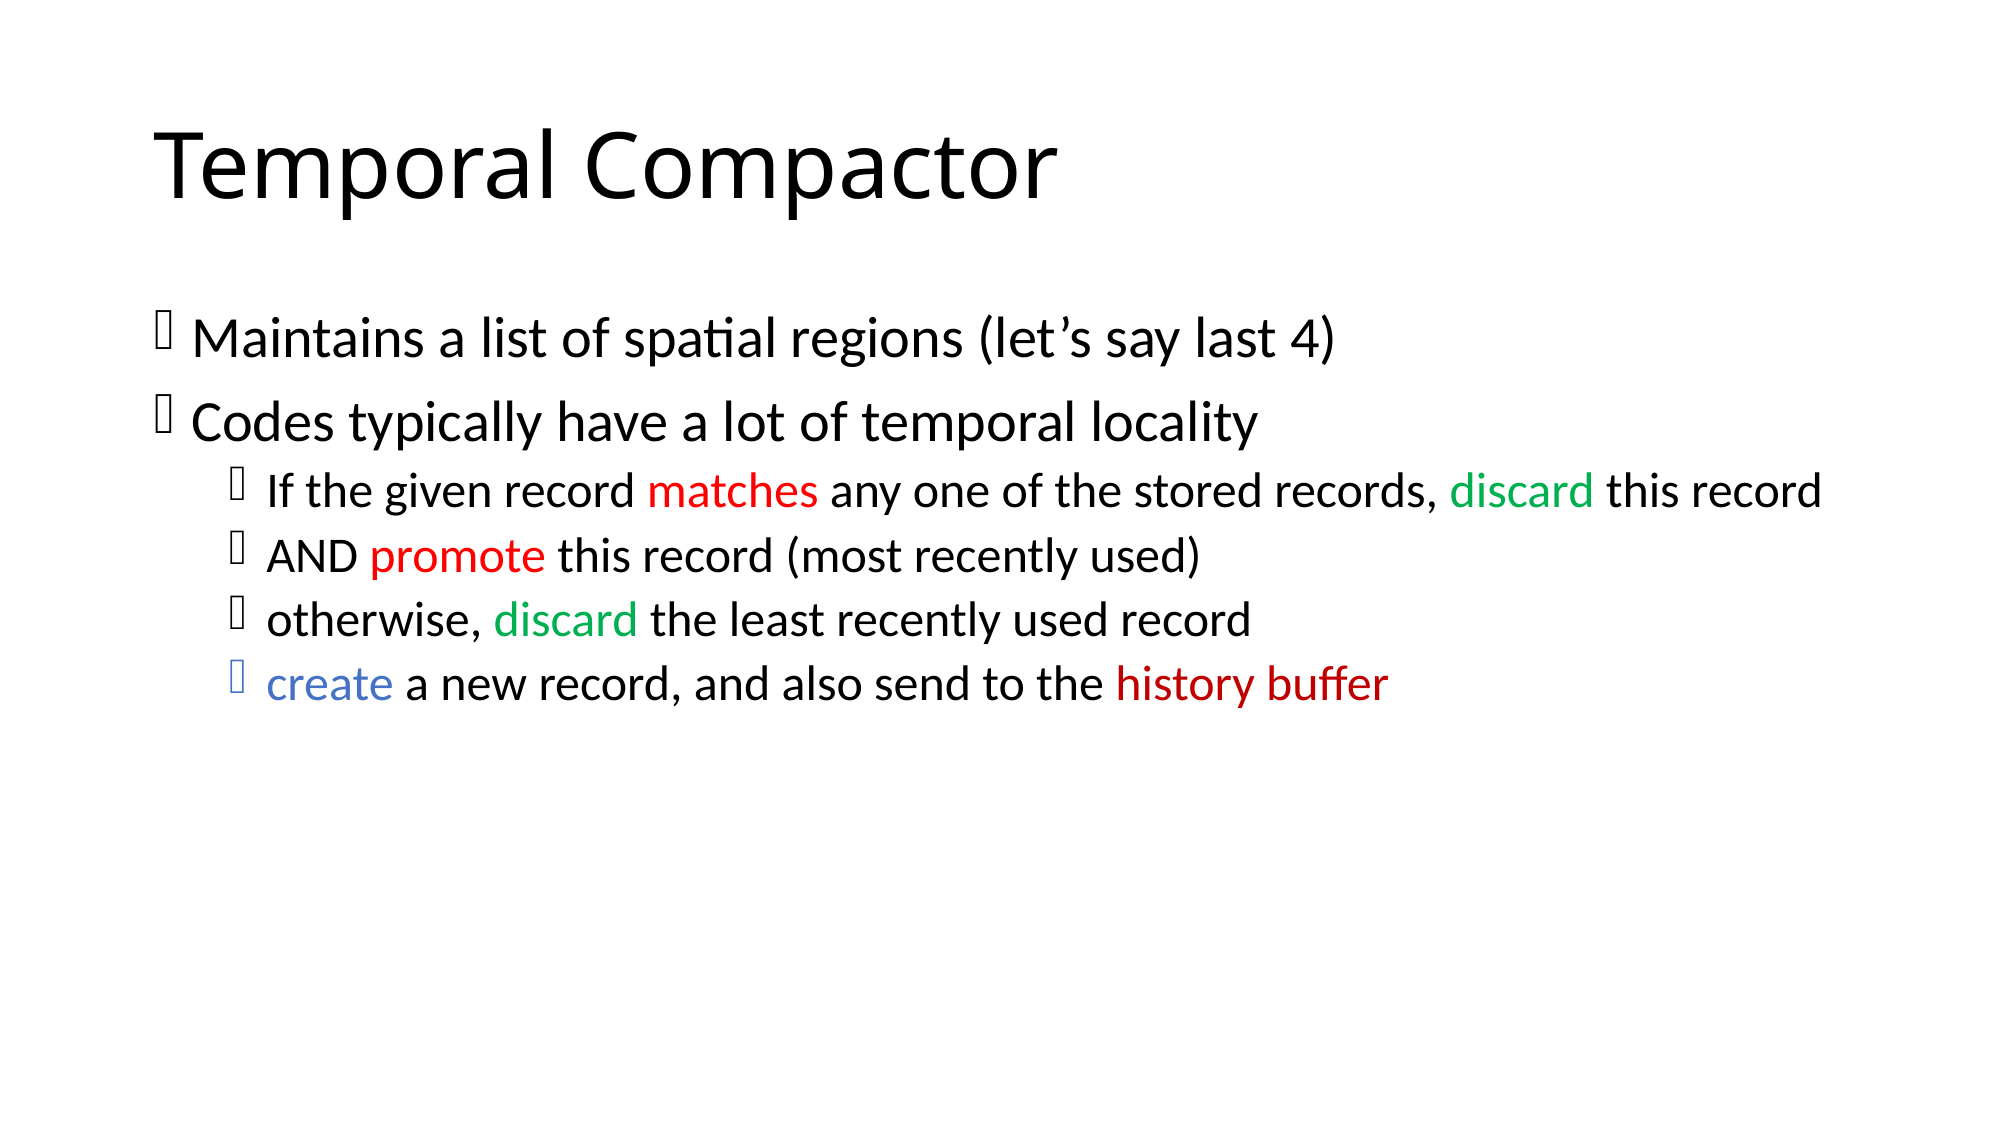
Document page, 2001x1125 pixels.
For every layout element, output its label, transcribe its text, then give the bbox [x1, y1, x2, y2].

title Temporal Compactor [138, 60, 1864, 278]
list Maintains a list of spatial regions (let’s say last 4) Codes typically have a lot of temporal locality If the given record matches any one of the stored records, discard this record AND promote this record (most recently used) otherwise, discard the least recently used record create a new record, and also send to the history buffer [138, 299, 1864, 1014]
